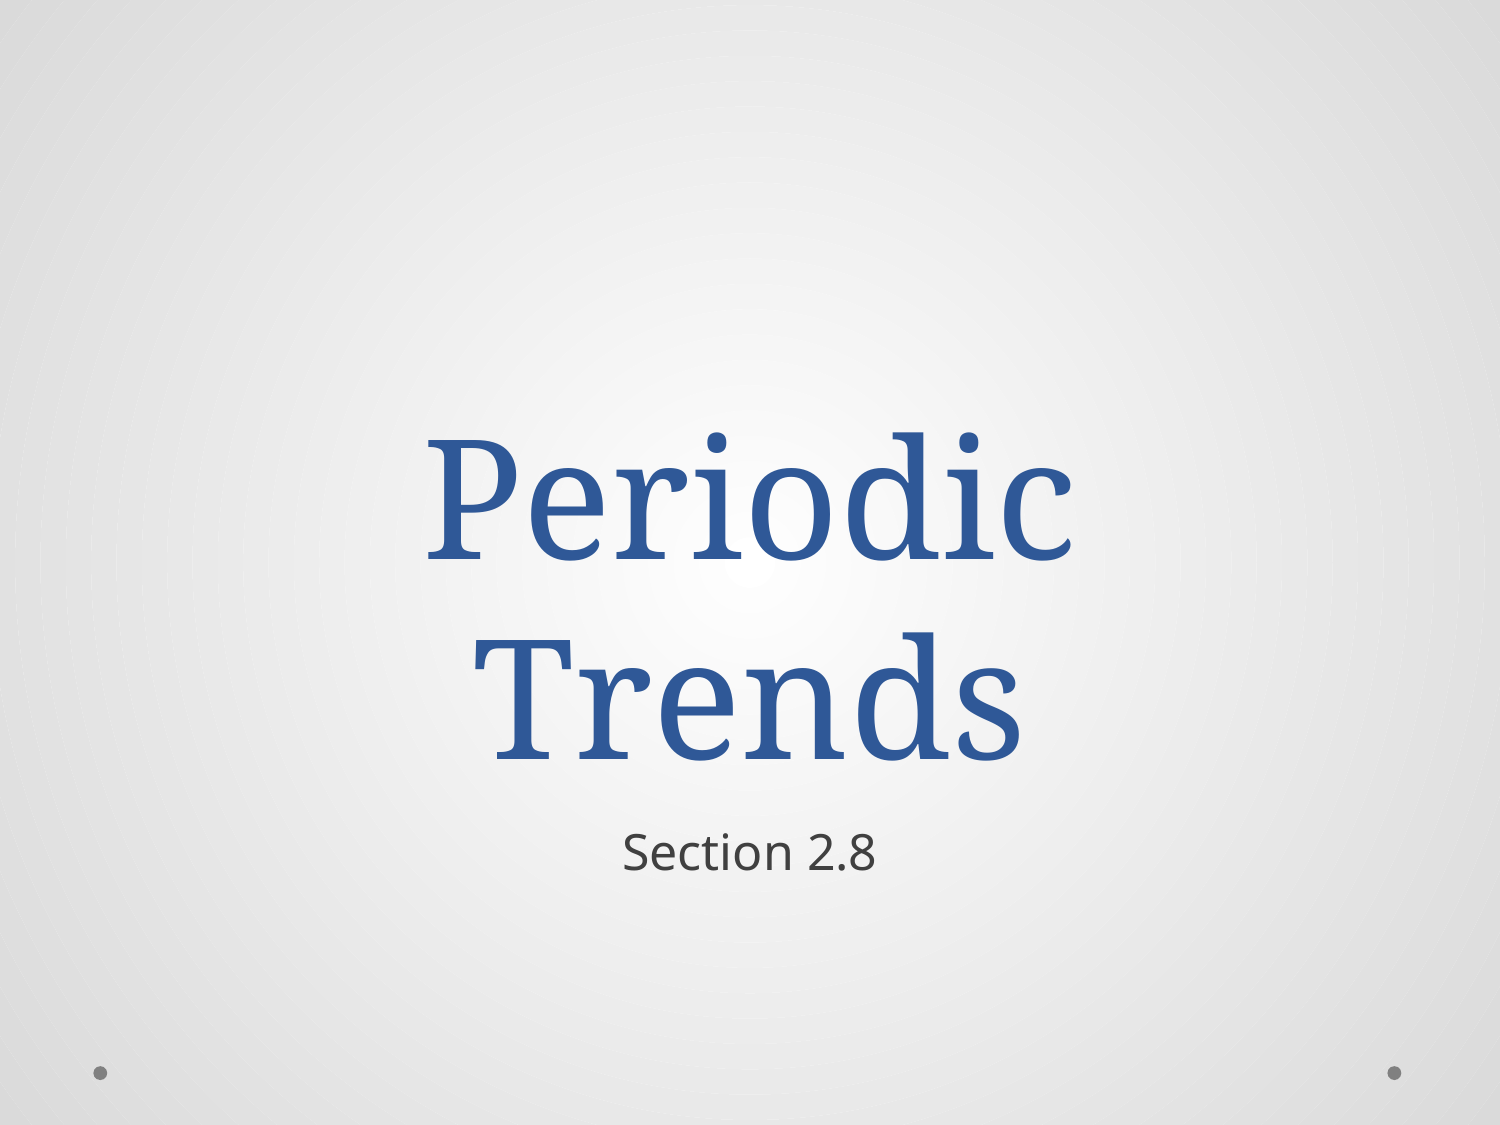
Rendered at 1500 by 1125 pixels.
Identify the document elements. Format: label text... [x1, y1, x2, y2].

subtitle Section 2.8 [225, 812, 1275, 1013]
title Periodic Trends [112, 99, 1388, 800]
